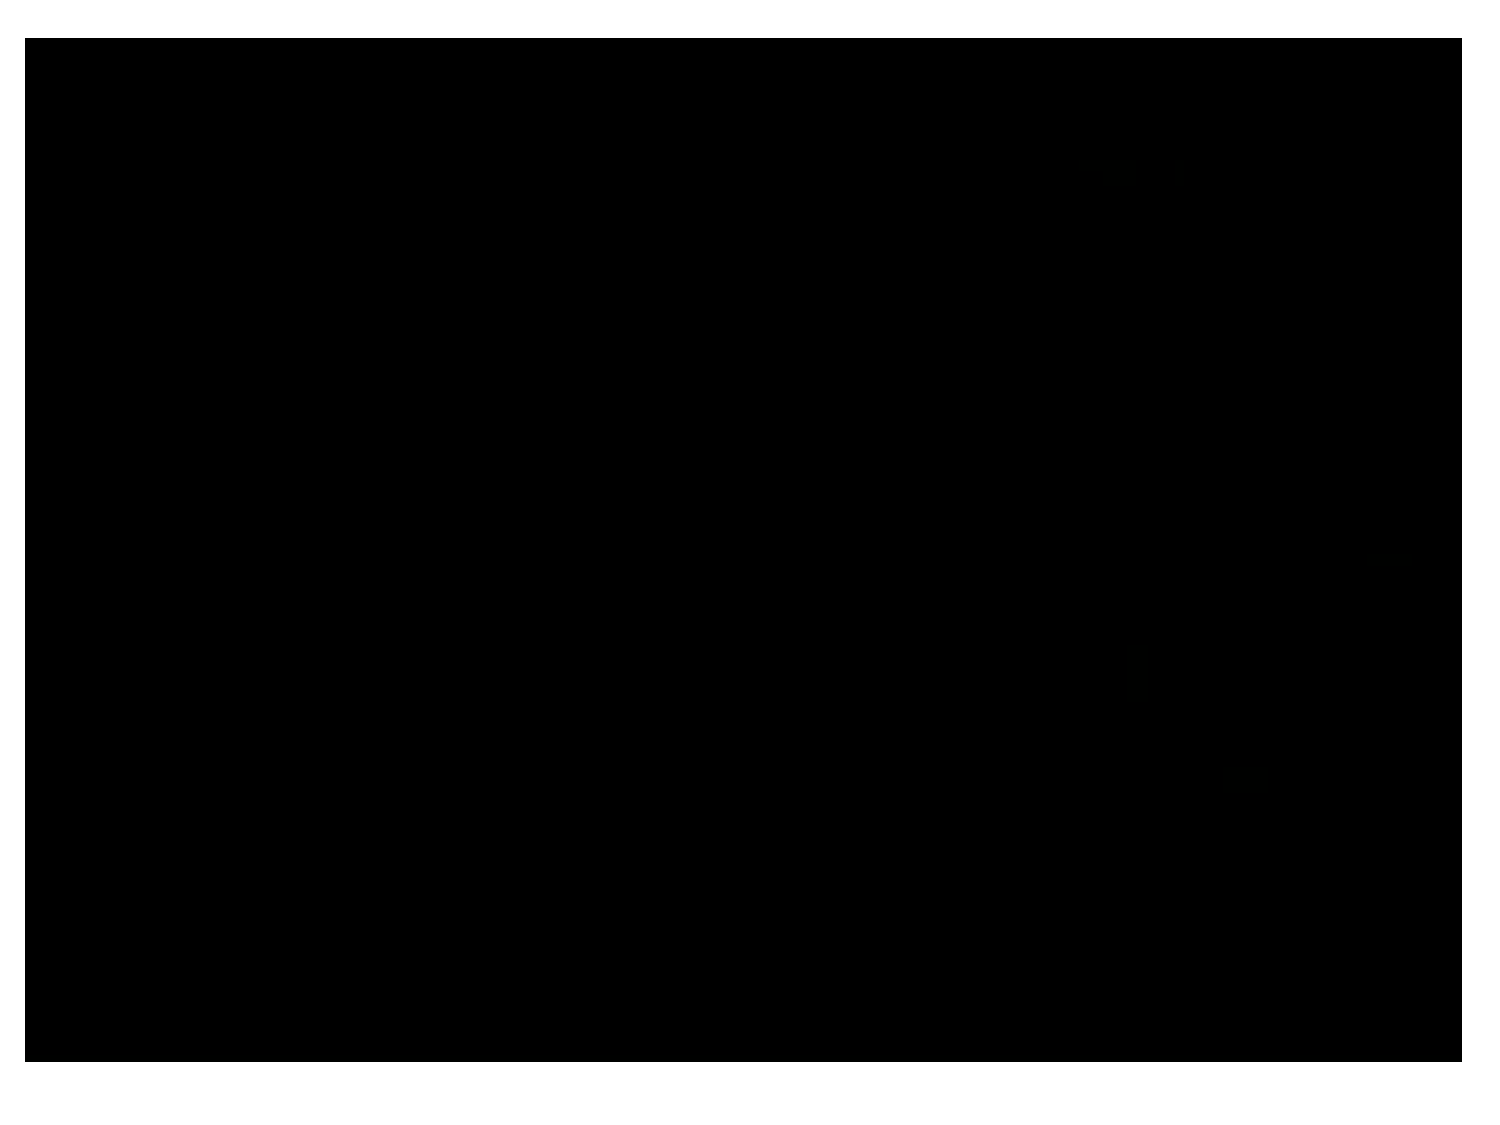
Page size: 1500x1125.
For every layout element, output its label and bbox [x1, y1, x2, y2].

text_box [24, 37, 1463, 1063]
